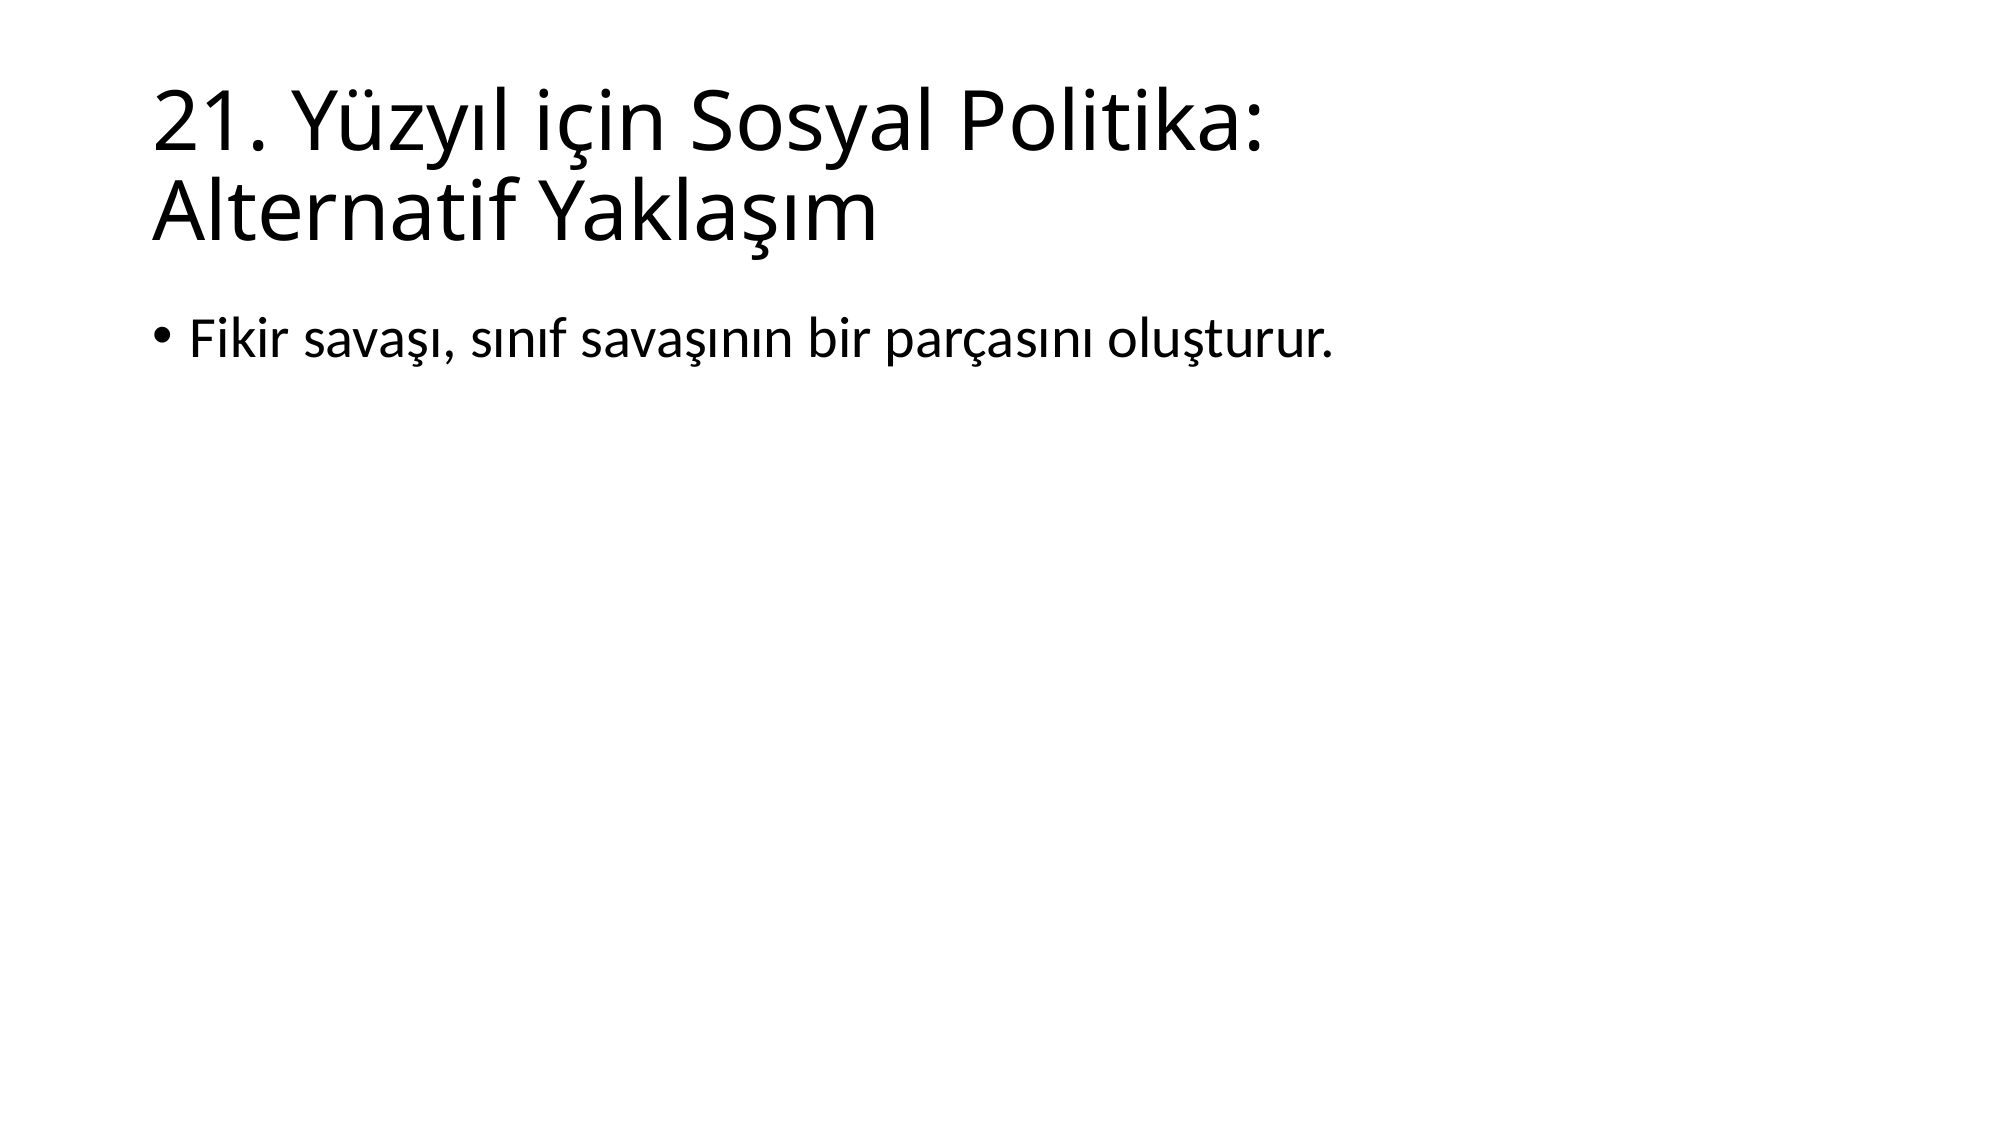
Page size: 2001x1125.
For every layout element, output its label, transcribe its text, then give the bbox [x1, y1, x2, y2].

title 21. Yüzyıl için Sosyal Politika: Alternatif Yaklaşım [137, 59, 1863, 278]
list Fikir savaşı, sınıf savaşının bir parçasını oluşturur. [137, 299, 1863, 1014]
